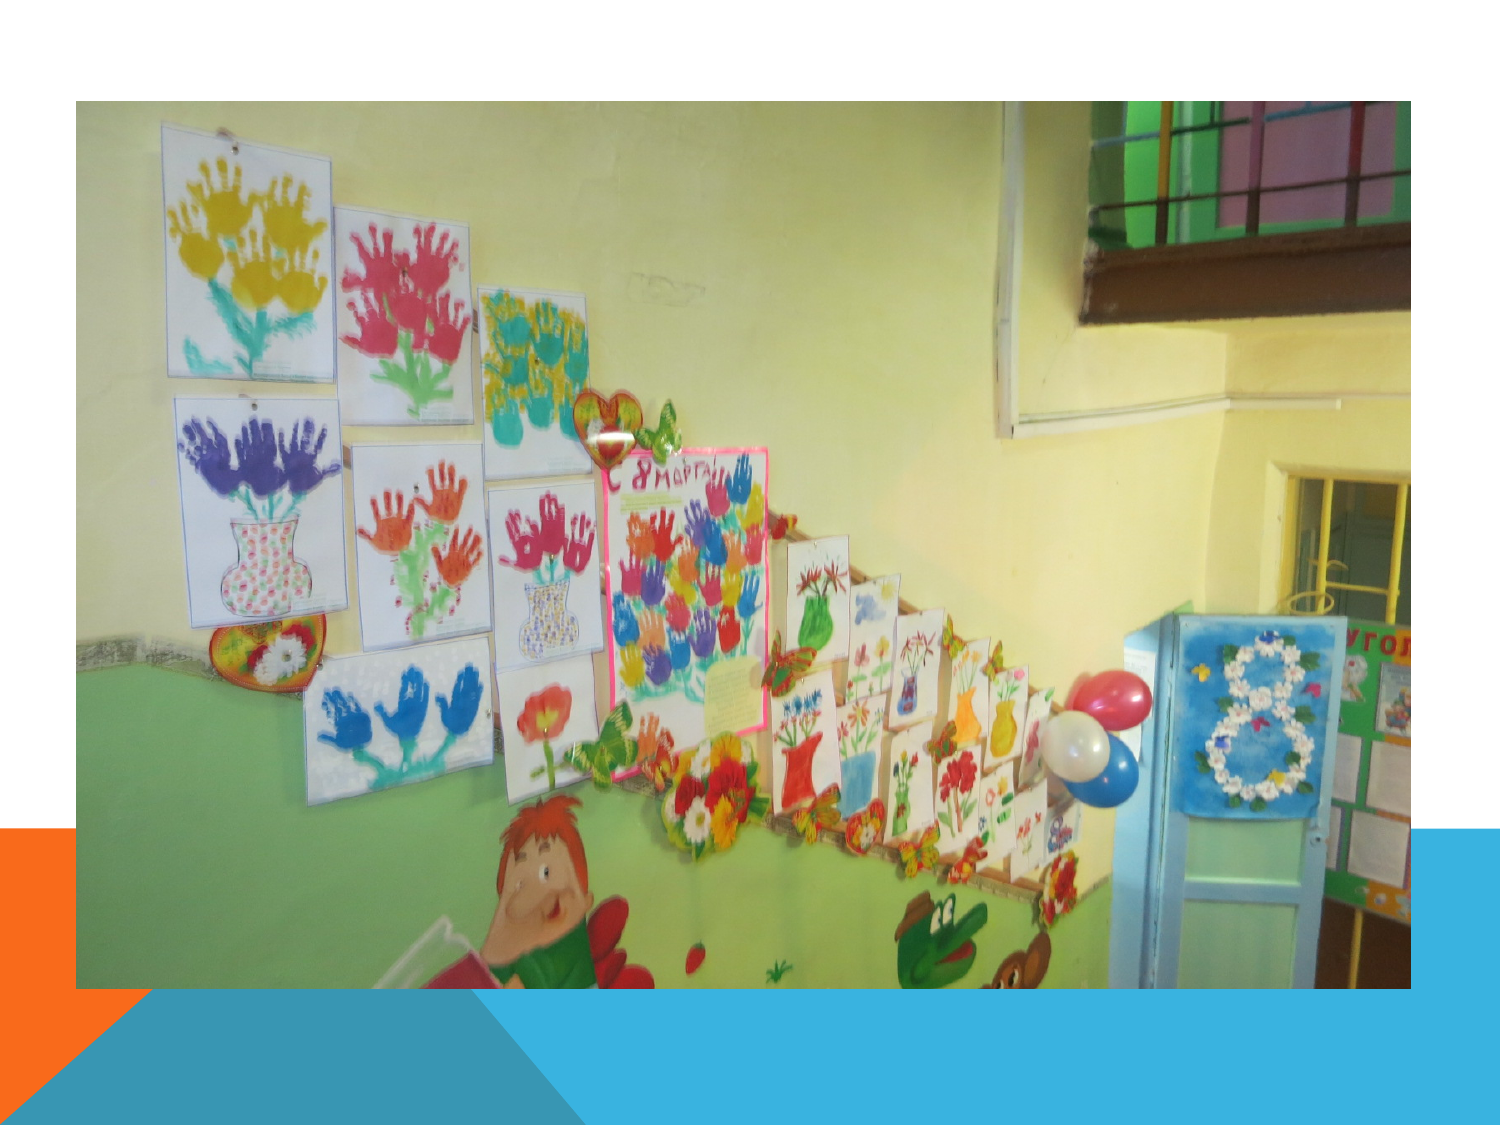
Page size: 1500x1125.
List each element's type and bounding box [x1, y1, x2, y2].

picture [76, 101, 1411, 989]
